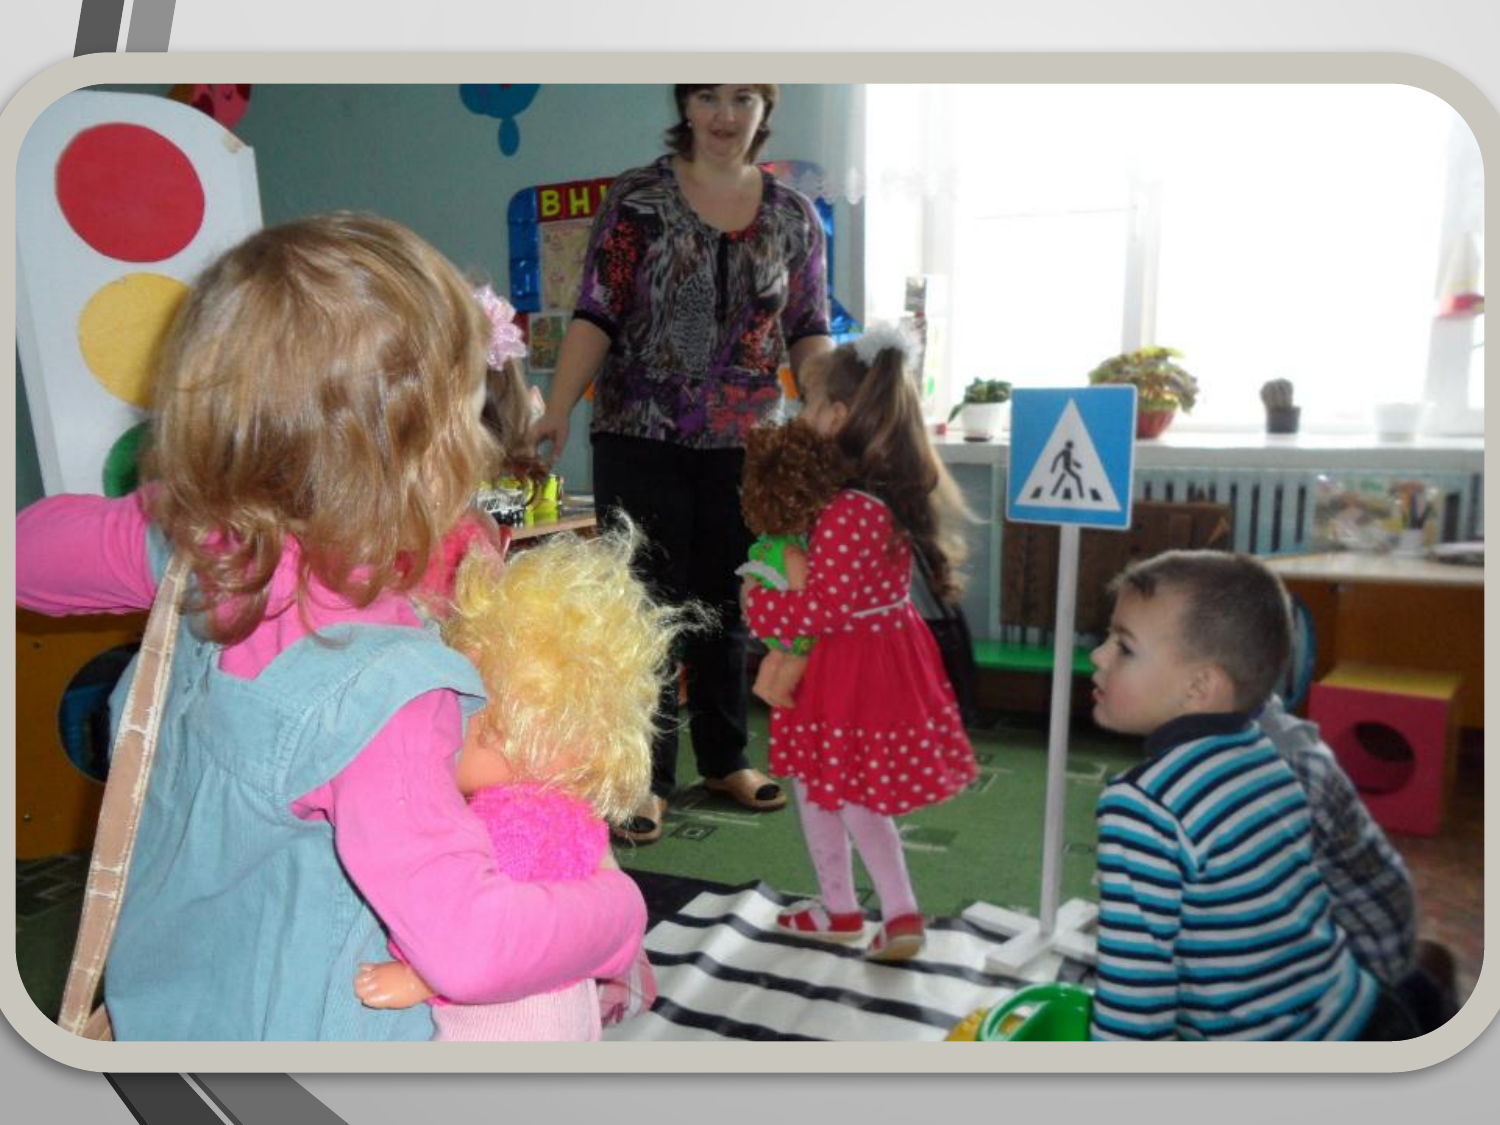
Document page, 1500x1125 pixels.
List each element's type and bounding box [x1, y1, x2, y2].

picture [0, 67, 1500, 1058]
